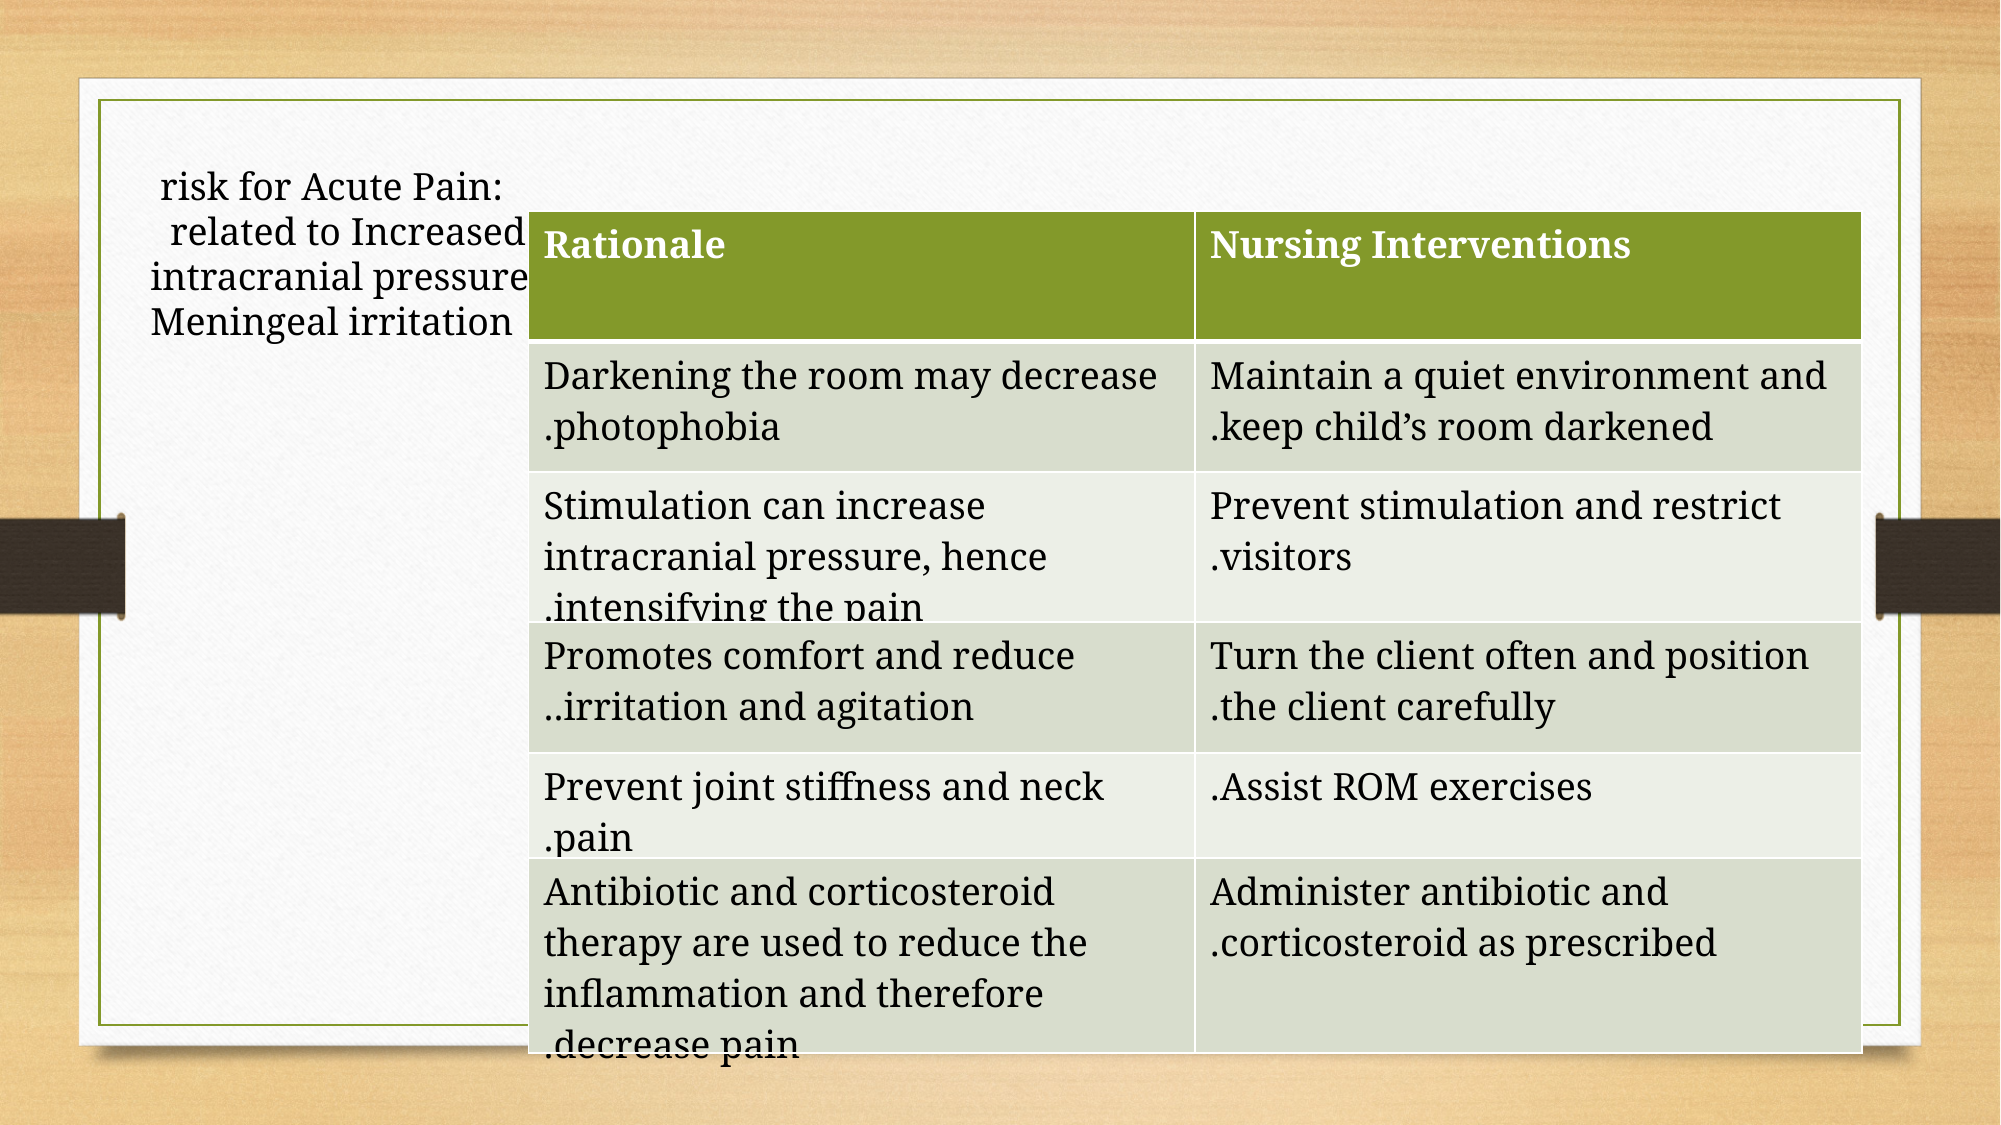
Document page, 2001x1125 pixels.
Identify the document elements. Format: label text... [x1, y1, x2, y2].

table_cell Antibiotic and corticosteroid therapy are used to reduce the inflammation and therefore decrease pain. [529, 859, 1194, 1052]
table_cell Assist ROM exercises. [1196, 754, 1861, 857]
table_cell Promotes comfort and reduce irritation and agitation.. [529, 623, 1194, 752]
table_cell Administer antibiotic and corticosteroid as prescribed. [1196, 859, 1861, 1052]
table_cell Maintain a quiet environment and keep child’s room darkened. [1196, 344, 1861, 471]
table_header Rationale [529, 212, 1194, 339]
table_header Nursing Interventions [1196, 212, 1861, 339]
table_cell Darkening the room may decrease photophobia. [529, 344, 1194, 471]
table_cell Prevent stimulation and restrict visitors. [1196, 473, 1861, 621]
picture [0, 0, 2001, 1125]
text_box risk for Acute Pain: related to Increased intracranial pressure, Meningeal irritation [135, 155, 567, 351]
table_cell Stimulation can increase intracranial pressure, hence intensifying the pain. [529, 473, 1194, 621]
table_cell Prevent joint stiffness and neck pain. [529, 754, 1194, 857]
table_cell Turn the client often and position the client carefully. [1196, 623, 1861, 752]
